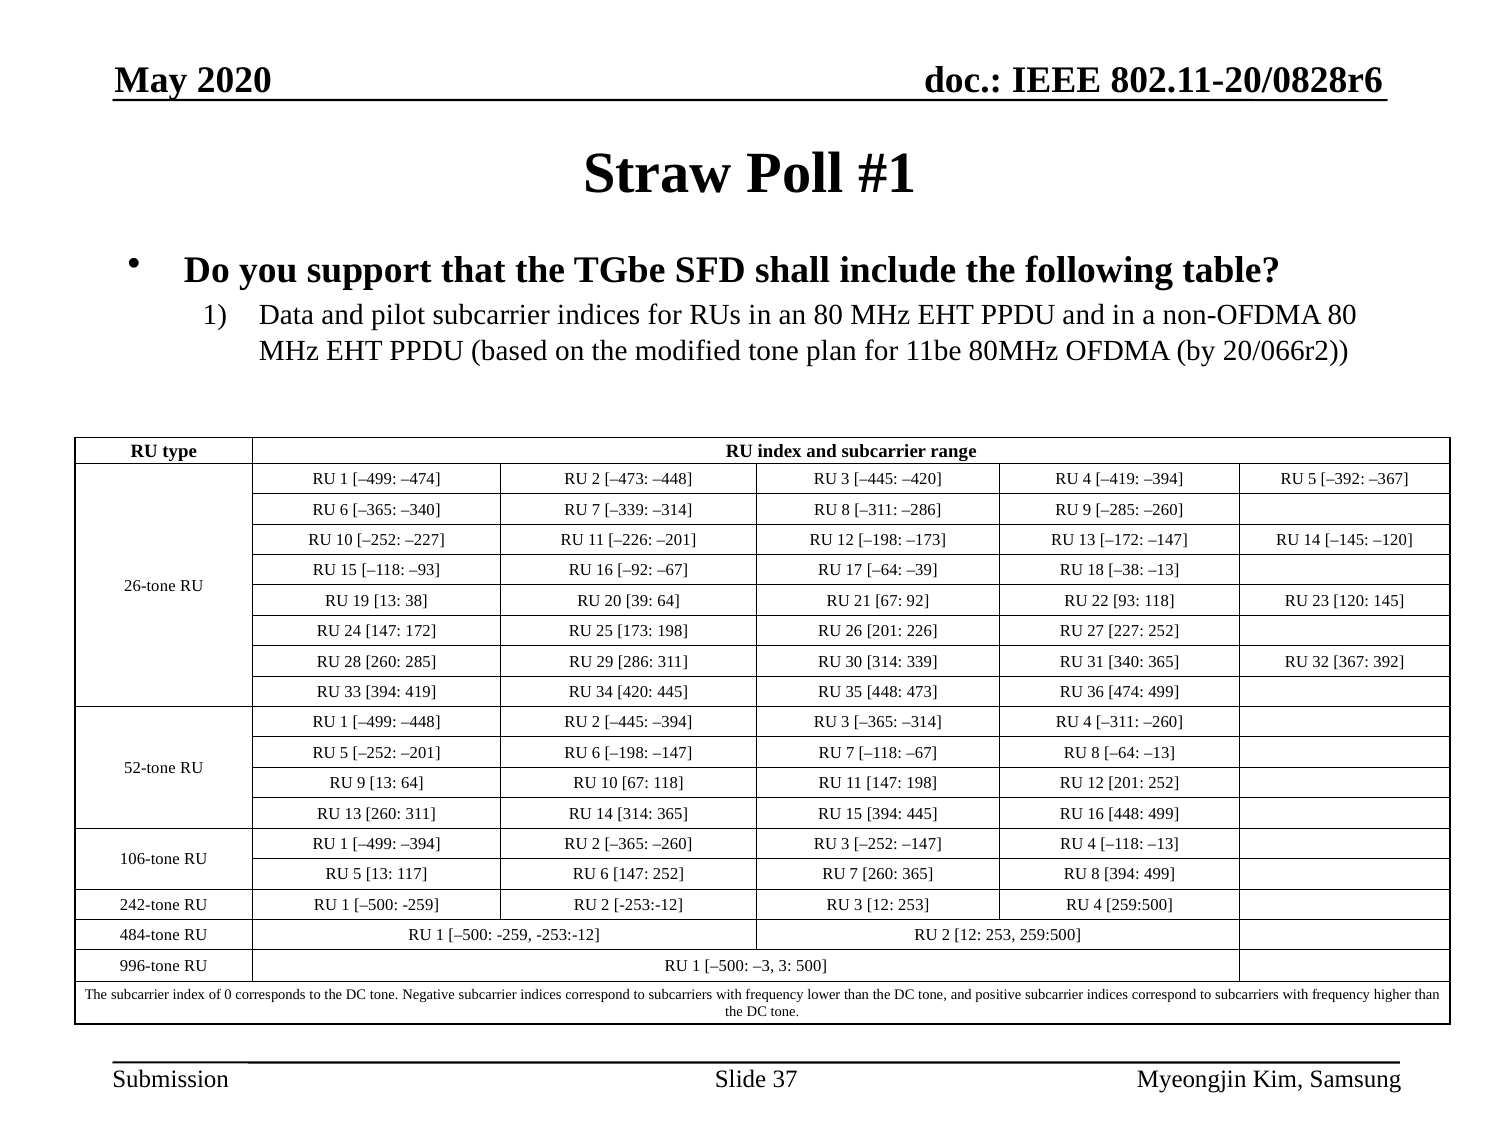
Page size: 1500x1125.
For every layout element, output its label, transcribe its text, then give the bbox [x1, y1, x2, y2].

table_cell RU 12 [–198: –173] [757, 525, 999, 554]
table_cell [1240, 737, 1449, 767]
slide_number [114, 54, 309, 101]
list Do you support that the TGbe SFD shall include the following table? Data and pilot subcarrier indices for RUs in an 80 MHz EHT PPDU and in a non-OFDMA 80 MHz EHT PPDU (based on the modified tone plan for 11be 80MHz OFDMA (by 20/066r2)) [112, 237, 1388, 437]
table_cell RU 12 [201: 252] [1000, 768, 1239, 797]
table_cell RU 32 [367: 392] [1240, 646, 1449, 676]
table_cell [1240, 707, 1449, 736]
table_cell RU 34 [420: 445] [501, 677, 756, 706]
table_cell RU 4 [–419: –394] [1000, 464, 1239, 493]
table_cell 106-tone RU [76, 829, 252, 889]
table_cell RU 10 [–252: –227] [253, 525, 500, 554]
table_cell RU 14 [314: 365] [501, 798, 756, 828]
table_cell 242-tone RU [76, 890, 252, 919]
table_cell [1240, 950, 1449, 981]
table_cell RU 33 [394: 419] [253, 677, 500, 706]
table_cell RU 4 [–311: –260] [1000, 707, 1239, 736]
slide_number Slide 37 [712, 1061, 800, 1093]
table_cell RU 3 [12: 253] [757, 890, 999, 919]
table_cell 996-tone RU [76, 950, 252, 981]
table_cell RU 23 [120: 145] [1240, 585, 1449, 615]
table_cell RU 1 [–499: –474] [253, 464, 500, 493]
table_header RU index and subcarrier range [253, 438, 1449, 463]
footer Myeongjin Kim, Samsung [1130, 1061, 1402, 1093]
table_cell [1240, 616, 1449, 645]
table_cell [1240, 920, 1449, 949]
table_cell RU 6 [–198: –147] [501, 737, 756, 767]
table_cell RU 3 [–365: –314] [757, 707, 999, 736]
table_cell RU 21 [67: 92] [757, 585, 999, 615]
table_cell [1240, 768, 1449, 797]
table_cell RU 30 [314: 339] [757, 646, 999, 676]
table_cell RU 4 [–118: –13] [1000, 829, 1239, 858]
table_cell RU 17 [–64: –39] [757, 555, 999, 584]
table_cell RU 25 [173: 198] [501, 616, 756, 645]
table_cell RU 6 [–365: –340] [253, 494, 500, 524]
table_cell RU 9 [13: 64] [253, 768, 500, 797]
table_cell RU 16 [448: 499] [1000, 798, 1239, 828]
table_cell RU 7 [–118: –67] [757, 737, 999, 767]
table_cell [1240, 859, 1449, 889]
table_cell RU 13 [260: 311] [253, 798, 500, 828]
table_cell RU 27 [227: 252] [1000, 616, 1239, 645]
table_cell RU 36 [474: 499] [1000, 677, 1239, 706]
table_cell RU 2 [–473: –448] [501, 464, 756, 493]
table_cell RU 2 [12: 253, 259:500] [757, 920, 1239, 949]
table_cell RU 2 [–365: –260] [501, 829, 756, 858]
table_cell 26-tone RU [76, 464, 252, 706]
table_cell RU 16 [–92: –67] [501, 555, 756, 584]
table_cell RU 20 [39: 64] [501, 585, 756, 615]
table_cell RU 9 [–285: –260] [1000, 494, 1239, 524]
table_cell RU 15 [–118: –93] [253, 555, 500, 584]
table_cell 484-tone RU [76, 920, 252, 949]
table_header RU type [76, 438, 252, 463]
table_cell [1240, 829, 1449, 858]
table_cell RU 8 [394: 499] [1000, 859, 1239, 889]
table_cell RU 8 [–64: –13] [1000, 737, 1239, 767]
table_cell [1240, 677, 1449, 706]
table_cell RU 26 [201: 226] [757, 616, 999, 645]
table_cell RU 1 [–499: –394] [253, 829, 500, 858]
table_cell RU 1 [–500: –3, 3: 500] [253, 950, 1239, 981]
table_cell RU 7 [–339: –314] [501, 494, 756, 524]
table_cell RU 1 [–500: -259, -253:-12] [253, 920, 756, 949]
table_cell RU 8 [–311: –286] [757, 494, 999, 524]
table_cell RU 2 [–445: –394] [501, 707, 756, 736]
table_cell RU 11 [147: 198] [757, 768, 999, 797]
table_cell RU 2 [-253:-12] [501, 890, 756, 919]
title Straw Poll #1 [112, 112, 1388, 226]
table_cell The subcarrier index of 0 corresponds to the DC tone. Negative subcarrier indices correspond to subcarriers with frequency lower than the DC tone, and positive subcarrier indices correspond to subcarriers with frequency higher than the DC tone. [76, 982, 1449, 1023]
table_cell RU 28 [260: 285] [253, 646, 500, 676]
table_cell RU 5 [–252: –201] [253, 737, 500, 767]
table_cell [1240, 798, 1449, 828]
table_cell [1240, 555, 1449, 584]
table_cell RU 31 [340: 365] [1000, 646, 1239, 676]
table_cell RU 29 [286: 311] [501, 646, 756, 676]
table_cell RU 13 [–172: –147] [1000, 525, 1239, 554]
table_cell RU 5 [13: 117] [253, 859, 500, 889]
table_cell RU 1 [–499: –448] [253, 707, 500, 736]
table_cell 52-tone RU [76, 707, 252, 828]
table_cell [1240, 494, 1449, 524]
table_cell RU 7 [260: 365] [757, 859, 999, 889]
table_cell RU 19 [13: 38] [253, 585, 500, 615]
table_cell RU 5 [–392: –367] [1240, 464, 1449, 493]
table_cell RU 3 [–445: –420] [757, 464, 999, 493]
table_cell RU 11 [–226: –201] [501, 525, 756, 554]
table_cell RU 10 [67: 118] [501, 768, 756, 797]
table_cell RU 3 [–252: –147] [757, 829, 999, 858]
table_cell RU 22 [93: 118] [1000, 585, 1239, 615]
table_cell RU 24 [147: 172] [253, 616, 500, 645]
table_cell RU 1 [–500: -259] [253, 890, 500, 919]
table_cell RU 14 [–145: –120] [1240, 525, 1449, 554]
table_cell RU 6 [147: 252] [501, 859, 756, 889]
table_cell RU 18 [–38: –13] [1000, 555, 1239, 584]
table_cell RU 15 [394: 445] [757, 798, 999, 828]
table_cell [1240, 890, 1449, 919]
table_cell RU 4 [259:500] [1000, 890, 1239, 919]
table_cell RU 35 [448: 473] [757, 677, 999, 706]
